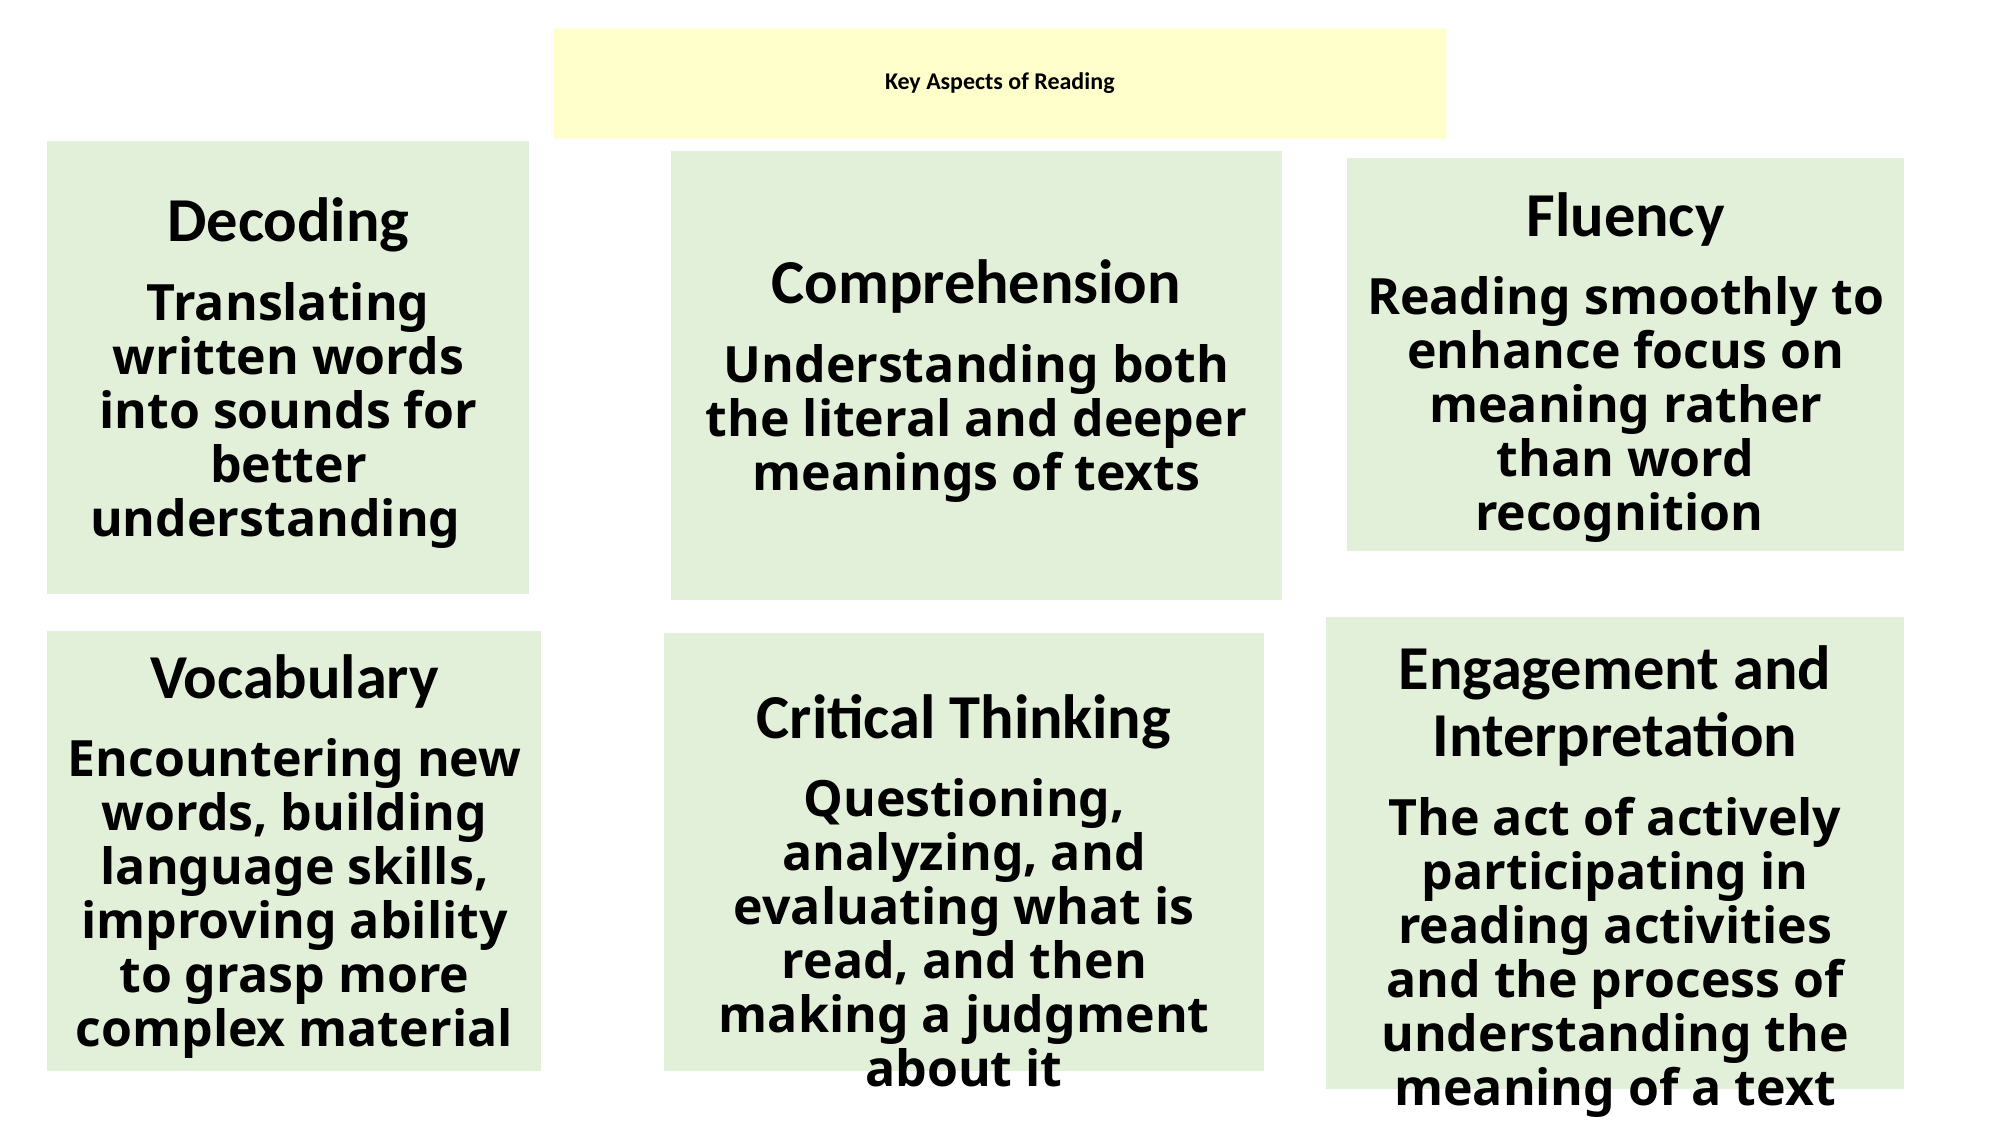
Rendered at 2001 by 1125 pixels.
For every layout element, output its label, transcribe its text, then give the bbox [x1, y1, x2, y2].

title Key Aspects of Reading [553, 28, 1447, 128]
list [46, 128, 1906, 1097]
